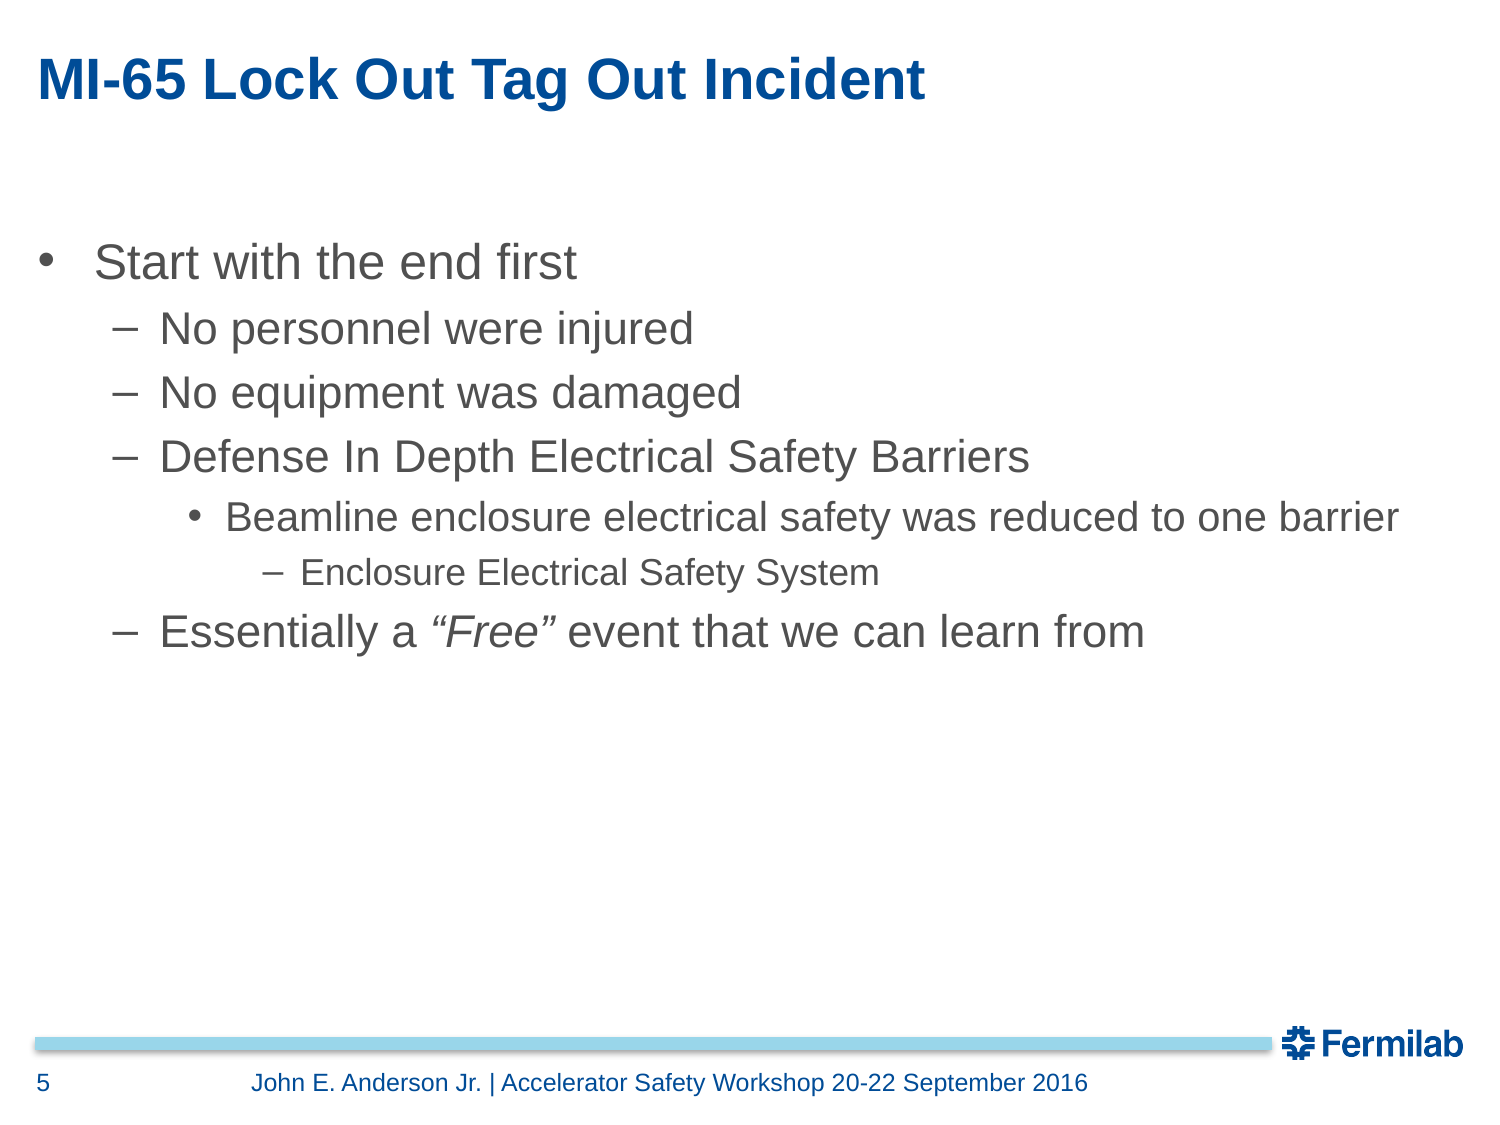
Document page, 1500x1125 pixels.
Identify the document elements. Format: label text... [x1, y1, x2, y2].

title MI-65 Lock Out Tag Out Incident [37, 41, 1463, 112]
list Start with the end first No personnel were injured No equipment was damaged Defense In Depth Electrical Safety Barriers Beamline enclosure electrical safety was reduced to one barrier Enclosure Electrical Safety System Essentially a “Free” event that we can learn from [37, 159, 1461, 990]
footer John E. Anderson Jr. | Accelerator Safety Workshop 20-22 September 2016 [251, 1066, 1279, 1107]
picture [1282, 1026, 1463, 1060]
slide_number 5 [36, 1066, 105, 1106]
